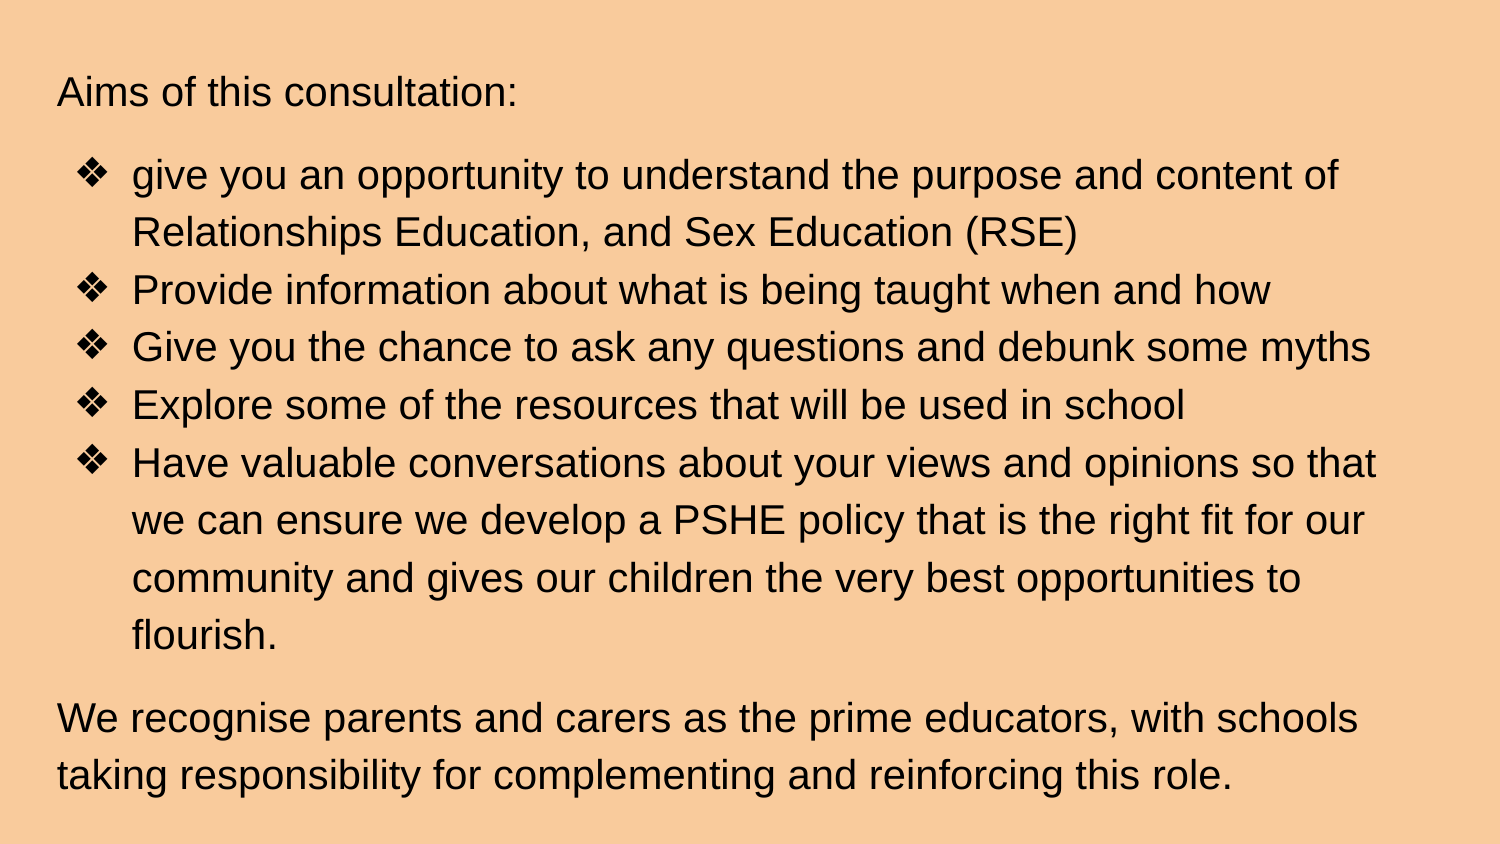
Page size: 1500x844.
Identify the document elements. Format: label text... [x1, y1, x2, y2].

text_box Aims of this consultation: give you an opportunity to understand the purpose and content of Relationships Education, and Sex Education (RSE) Provide information about what is being taught when and how Give you the chance to ask any questions and debunk some myths Explore some of the resources that will be used in school Have valuable conversations about your views and opinions so that we can ensure we develop a PSHE policy that is the right fit for our community and gives our children the very best opportunities to flourish. We recognise parents and carers as the prime educators, with schools taking responsibility for complementing and reinforcing this role. [41, 42, 1426, 813]
